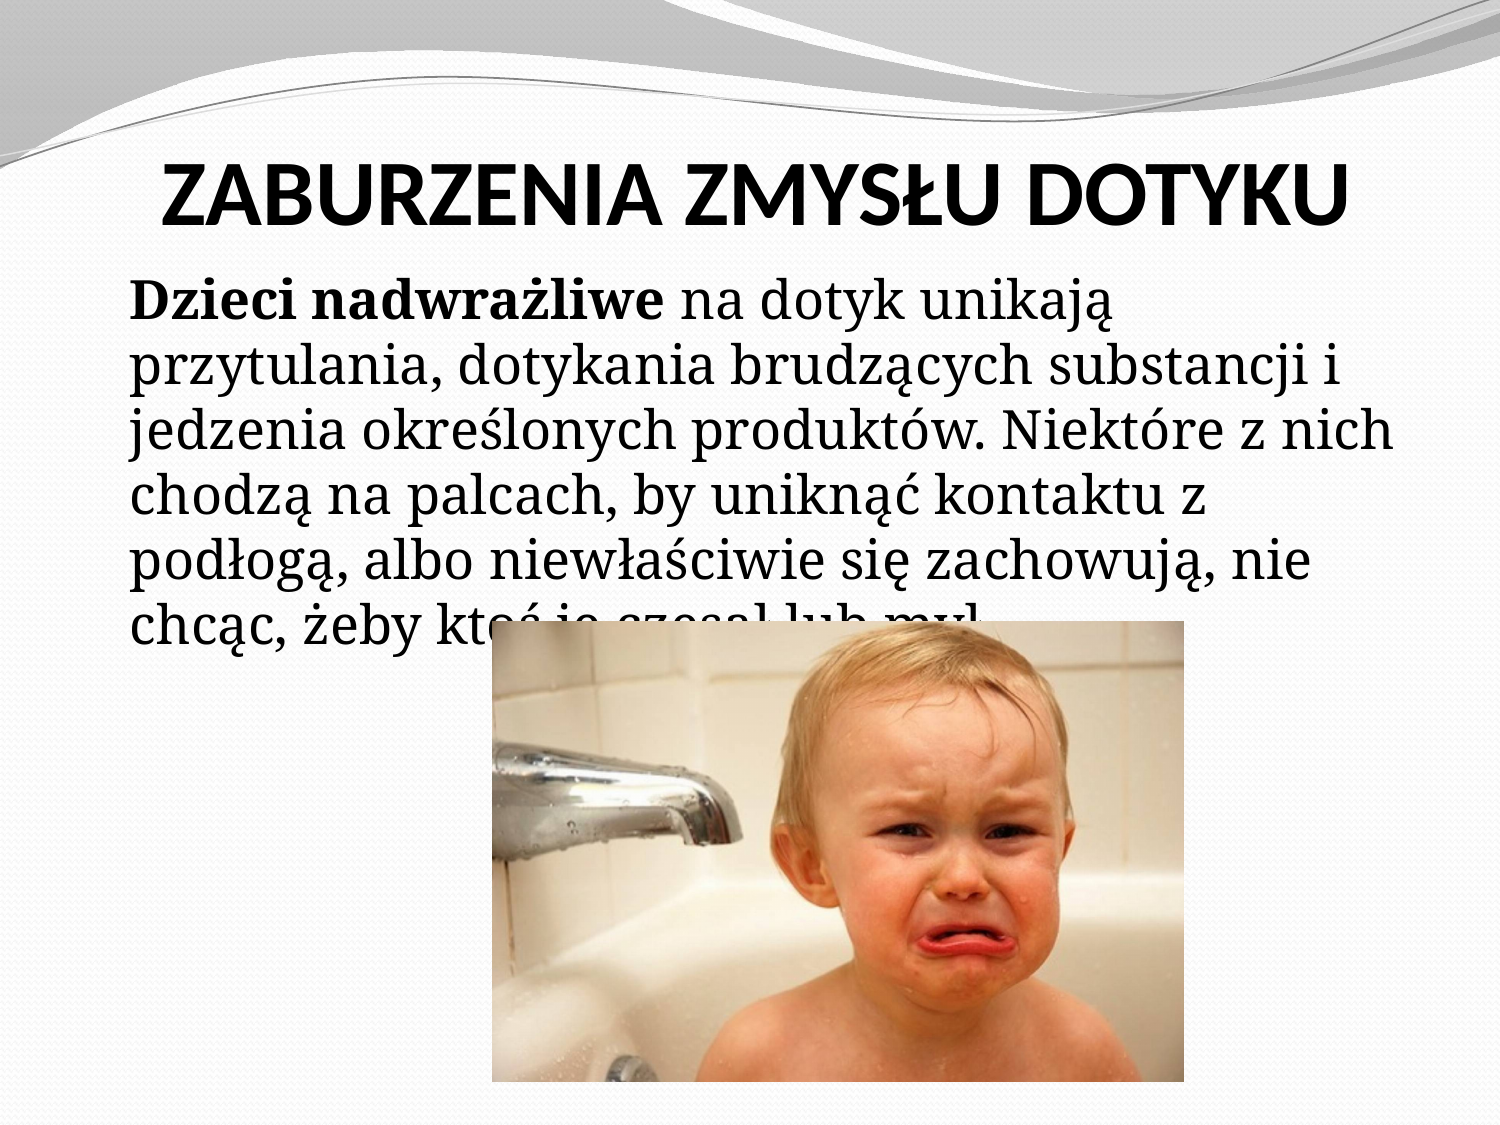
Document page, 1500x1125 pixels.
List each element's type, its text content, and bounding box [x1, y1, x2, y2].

picture [491, 620, 1184, 1083]
title ZABURZENIA ZMYSŁU DOTYKU [82, 105, 1432, 245]
list Dzieci nadwrażliwe na dotyk unikają przytulania, dotykania brudzących substancji i jedzenia określonych produktów. Niektóre z nich chodzą na palcach, by uniknąć kontaktu z podłogą, albo niewłaściwie się zachowują, nie chcąc, żeby ktoś je czesał lub mył. [70, 257, 1421, 667]
